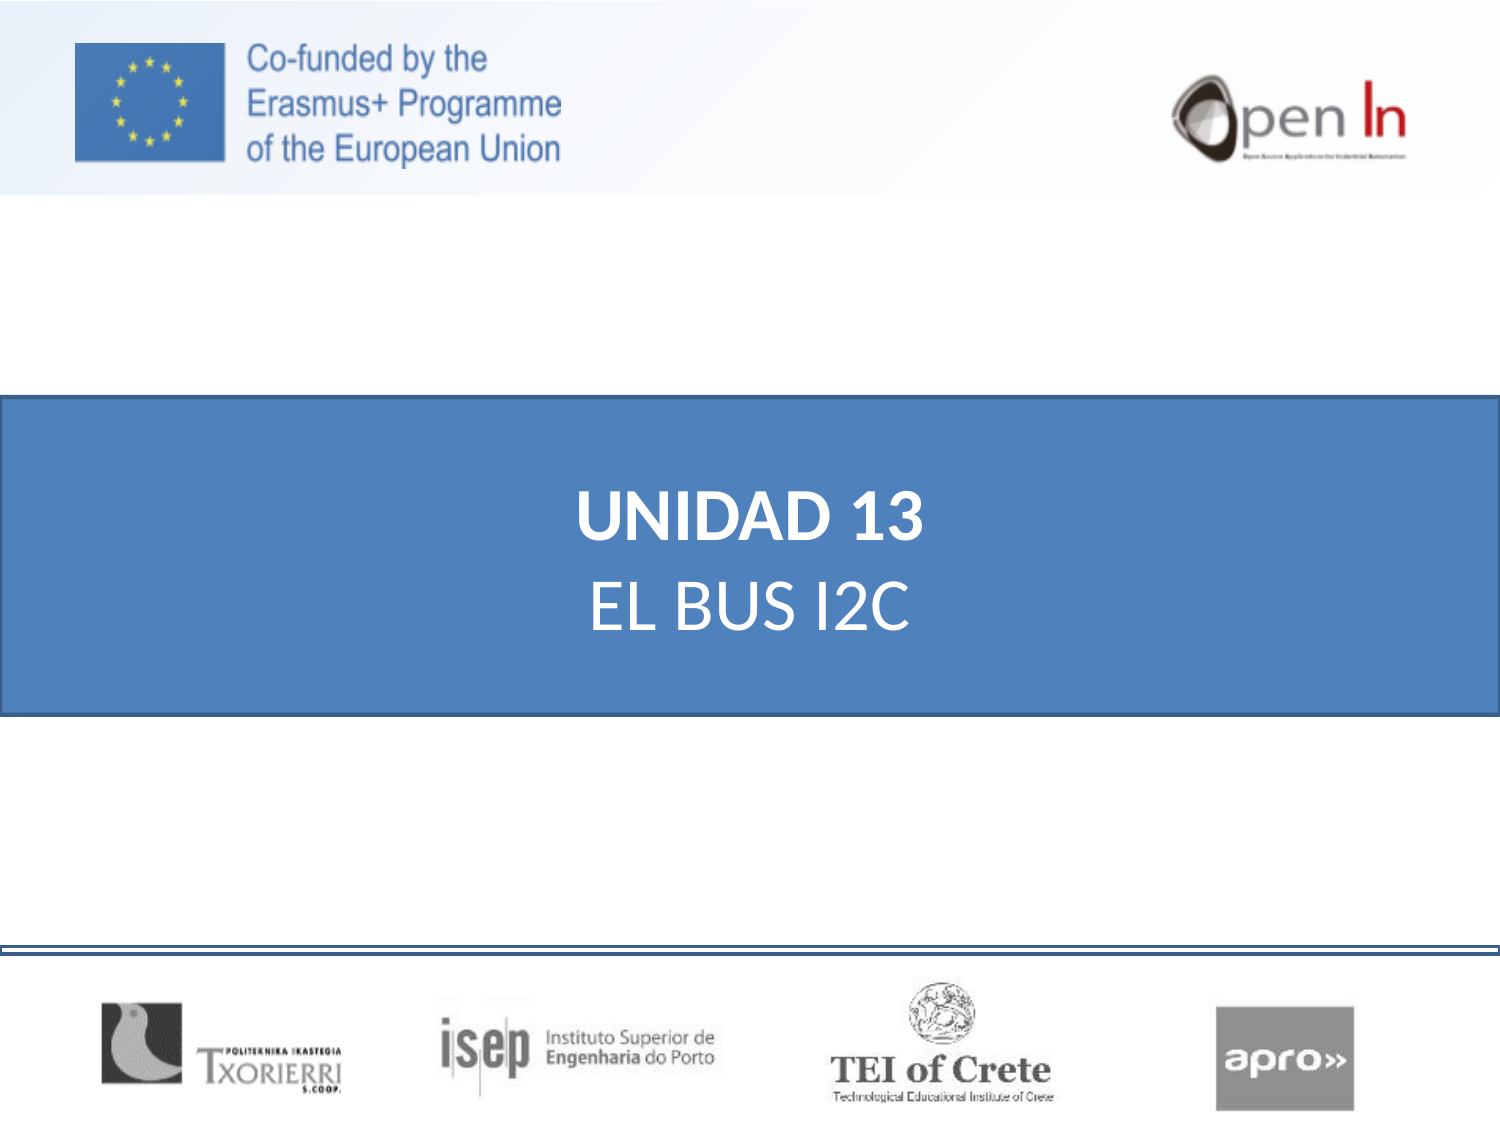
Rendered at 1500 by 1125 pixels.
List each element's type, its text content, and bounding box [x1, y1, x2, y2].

picture [87, 990, 352, 1108]
picture [74, 43, 561, 169]
picture [1171, 997, 1407, 1117]
picture [1171, 43, 1460, 173]
picture [423, 969, 723, 1124]
text_box [0, 0, 1500, 197]
picture [824, 964, 1060, 1122]
text_box UNIDAD 13 EL BUS I2C [0, 394, 1500, 717]
text_box [0, 944, 1500, 956]
